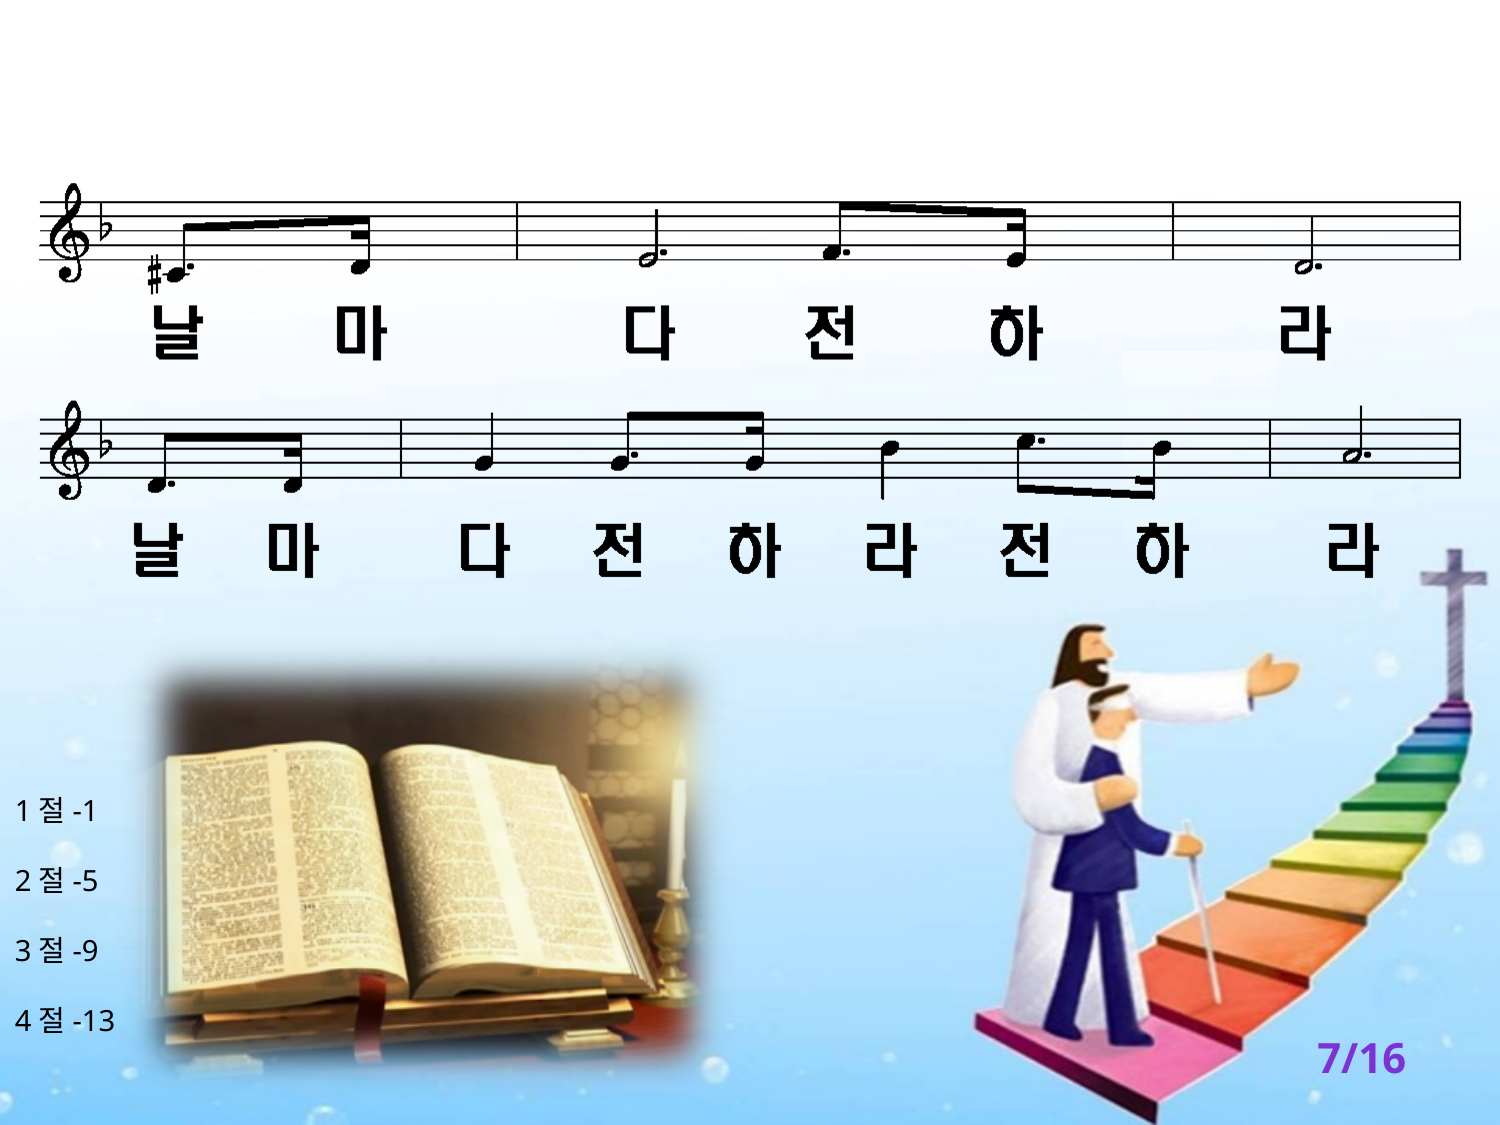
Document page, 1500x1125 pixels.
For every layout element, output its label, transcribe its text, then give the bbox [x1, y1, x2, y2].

picture [0, 0, 1500, 1125]
text_box 7/16 [1302, 1024, 1422, 1089]
text_box 1절-1 2절-5 3절-9 4절-13 [0, 785, 164, 1045]
